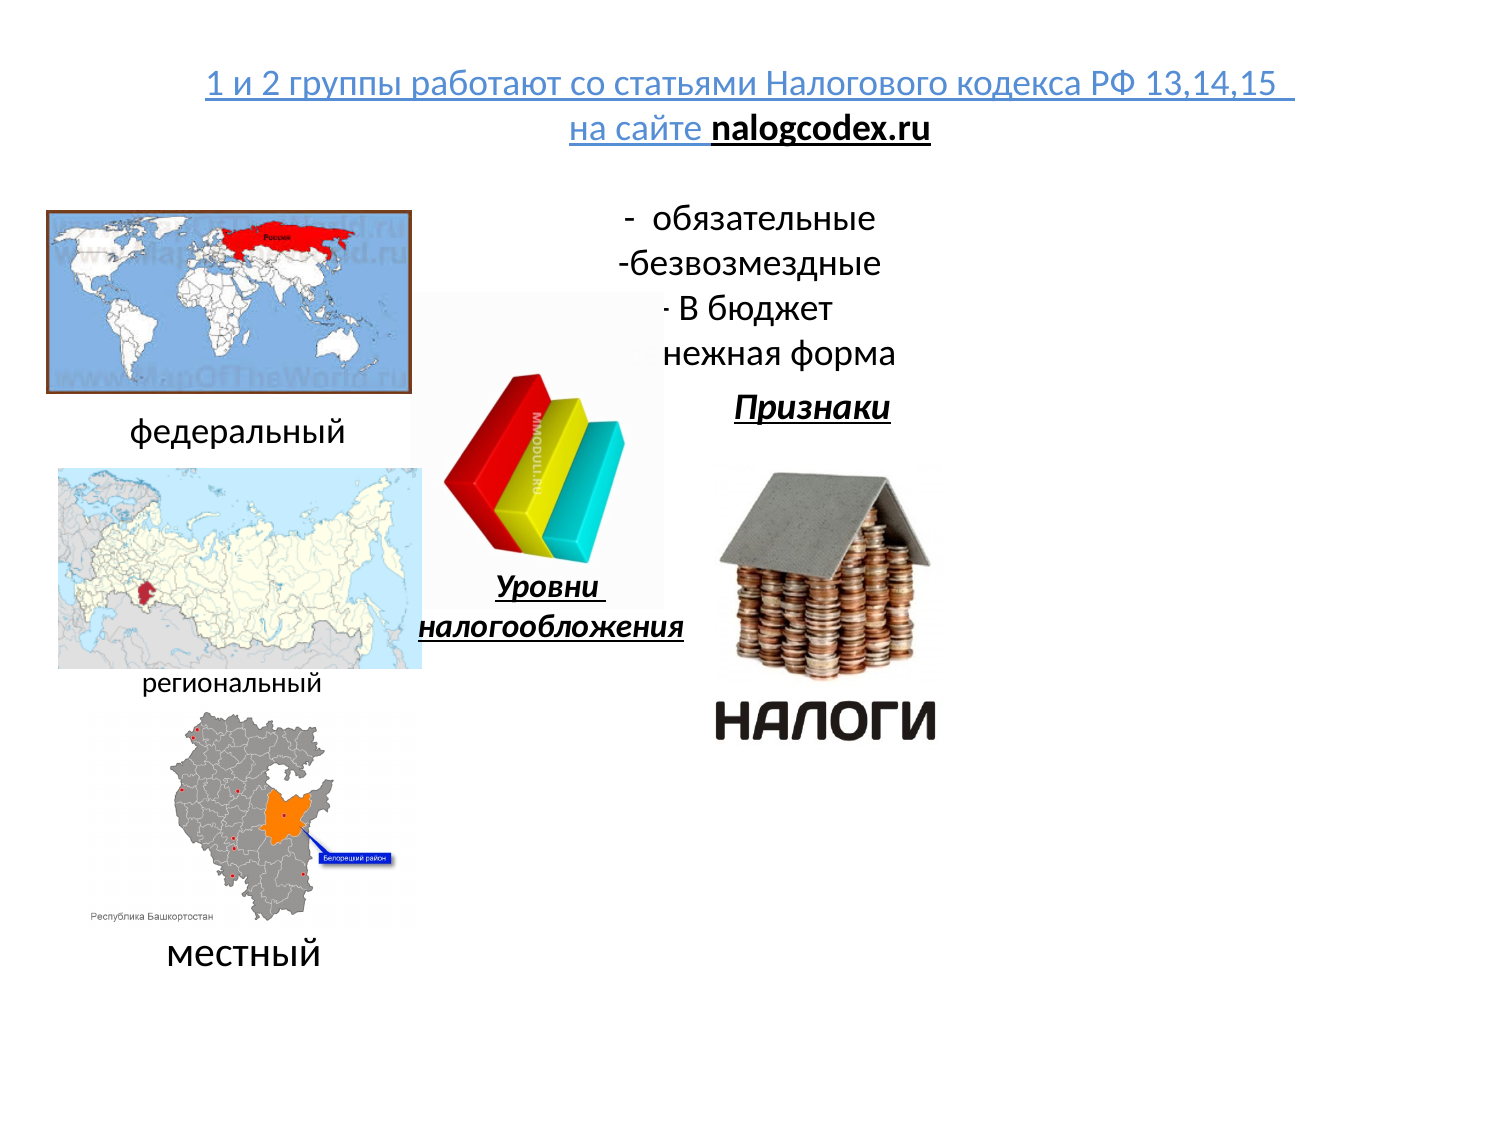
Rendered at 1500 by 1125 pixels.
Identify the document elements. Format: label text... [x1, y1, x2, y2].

text_box местный [128, 936, 359, 987]
title 1 и 2 группы работают со статьями Налогового кодекса РФ 13,14,15 на сайте nalogcodex.ru - обязательные -безвозмездные - В бюджет - денежная форма [75, 45, 1425, 387]
text_box Признаки [701, 363, 945, 446]
picture [46, 210, 696, 669]
text_box федеральный [105, 403, 371, 459]
picture [81, 702, 420, 928]
text_box Уровни налогообложения [427, 585, 697, 659]
text_box региональный [117, 677, 347, 701]
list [702, 456, 954, 751]
